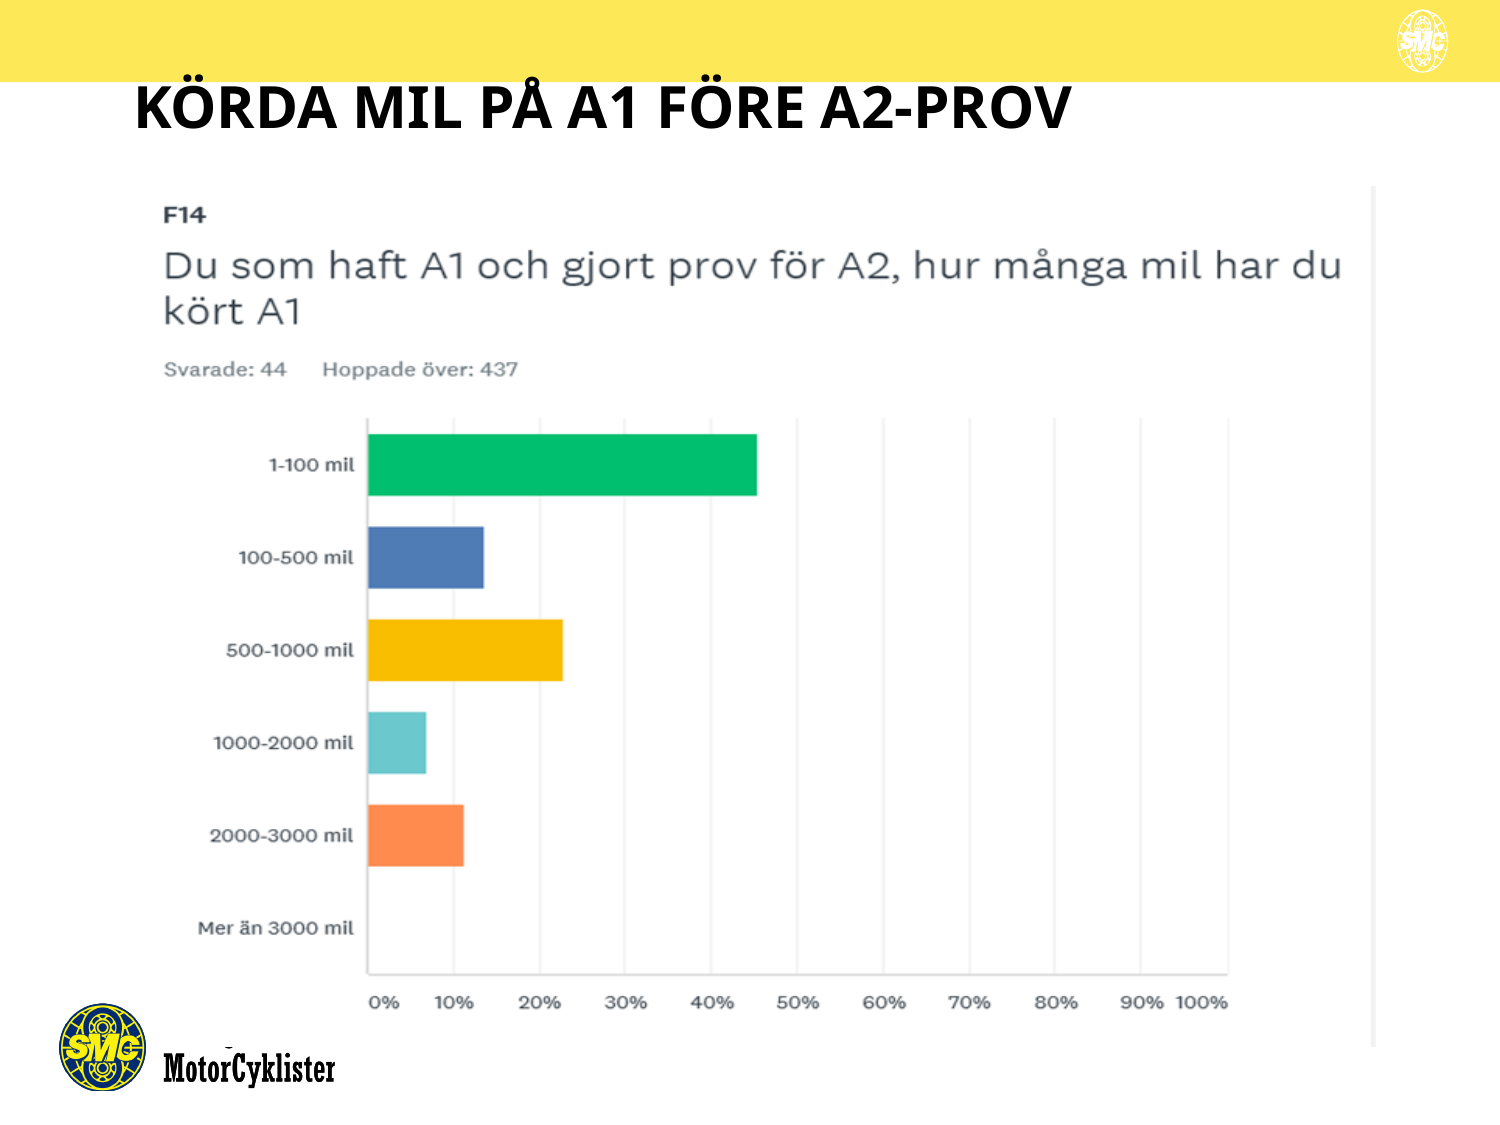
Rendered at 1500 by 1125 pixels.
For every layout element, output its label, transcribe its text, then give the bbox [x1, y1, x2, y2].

title Körda mil på A1 före a2-prov [118, 13, 1418, 148]
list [146, 186, 1376, 1047]
